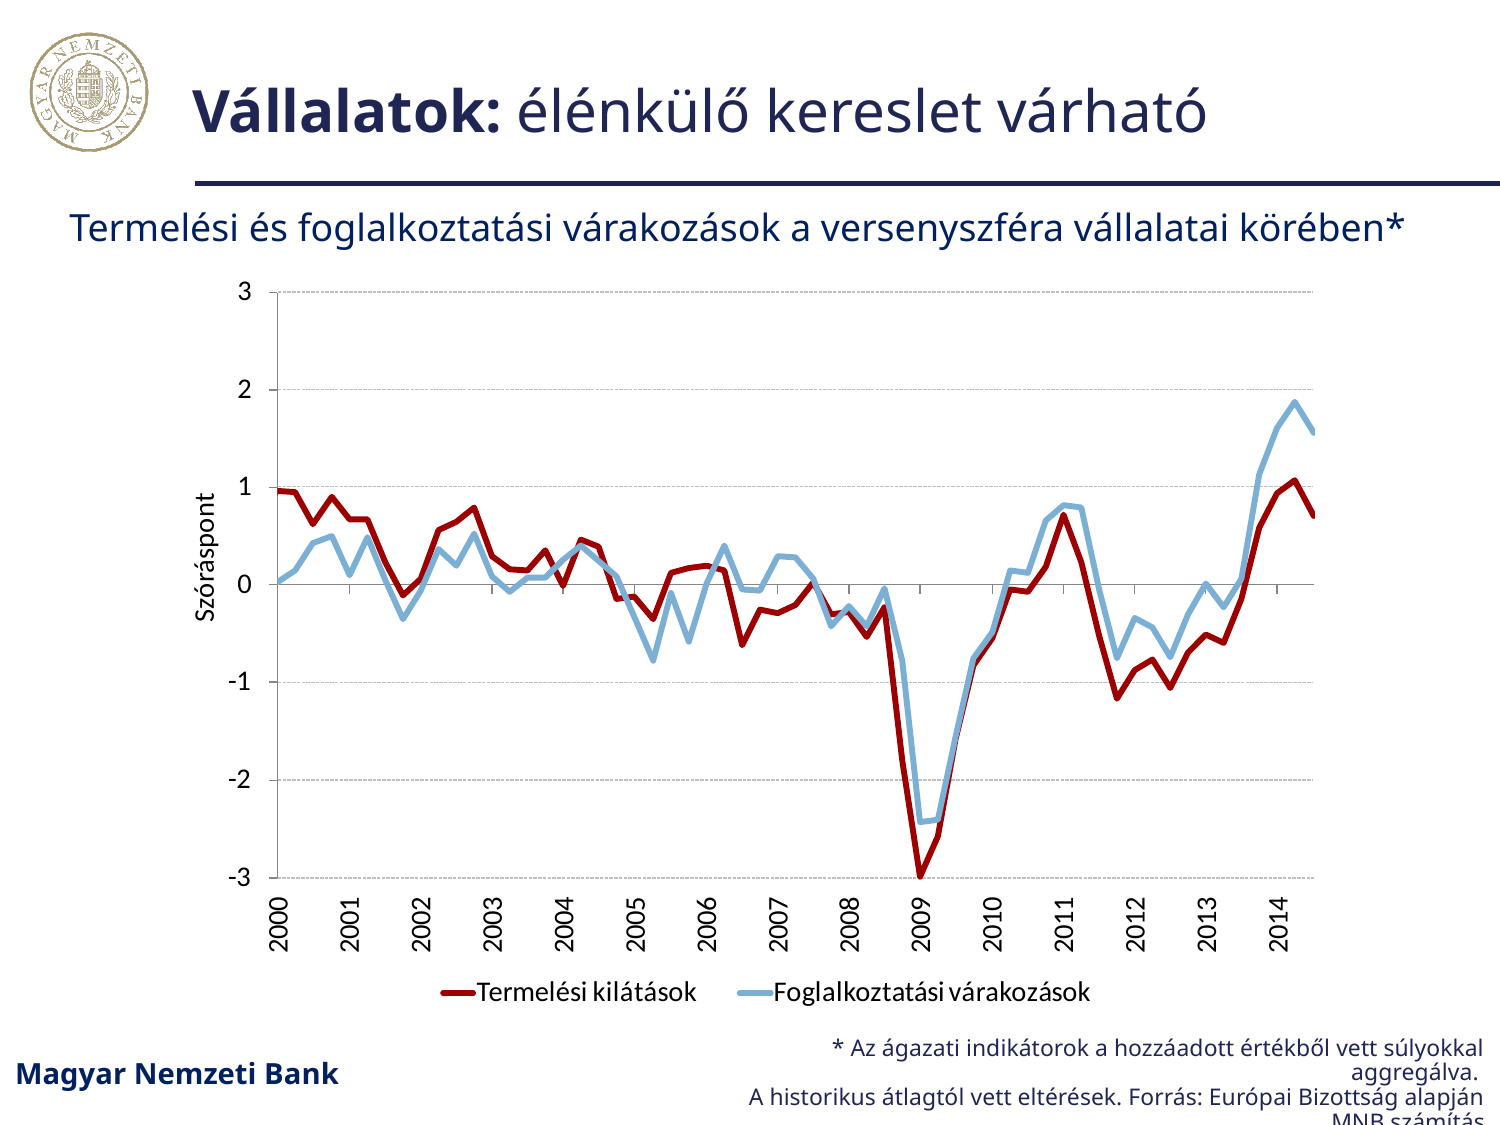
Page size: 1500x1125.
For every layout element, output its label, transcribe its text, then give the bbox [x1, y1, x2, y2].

picture [17, 21, 161, 165]
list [182, 266, 1342, 1025]
text_box * Az ágazati indikátorok a hozzáadott értékből vett súlyokkal aggregálva. A historikus átlagtól vett eltérések. Forrás: Európai Bizottság alapján MNB számítás [690, 1046, 1500, 1125]
footer Magyar Nemzeti Bank [0, 1042, 396, 1103]
title Vállalatok: élénkülő kereslet várható [177, 29, 1406, 155]
text_box Termelési és foglalkoztatási várakozások a versenyszféra vállalatai körében* [29, 196, 1447, 256]
